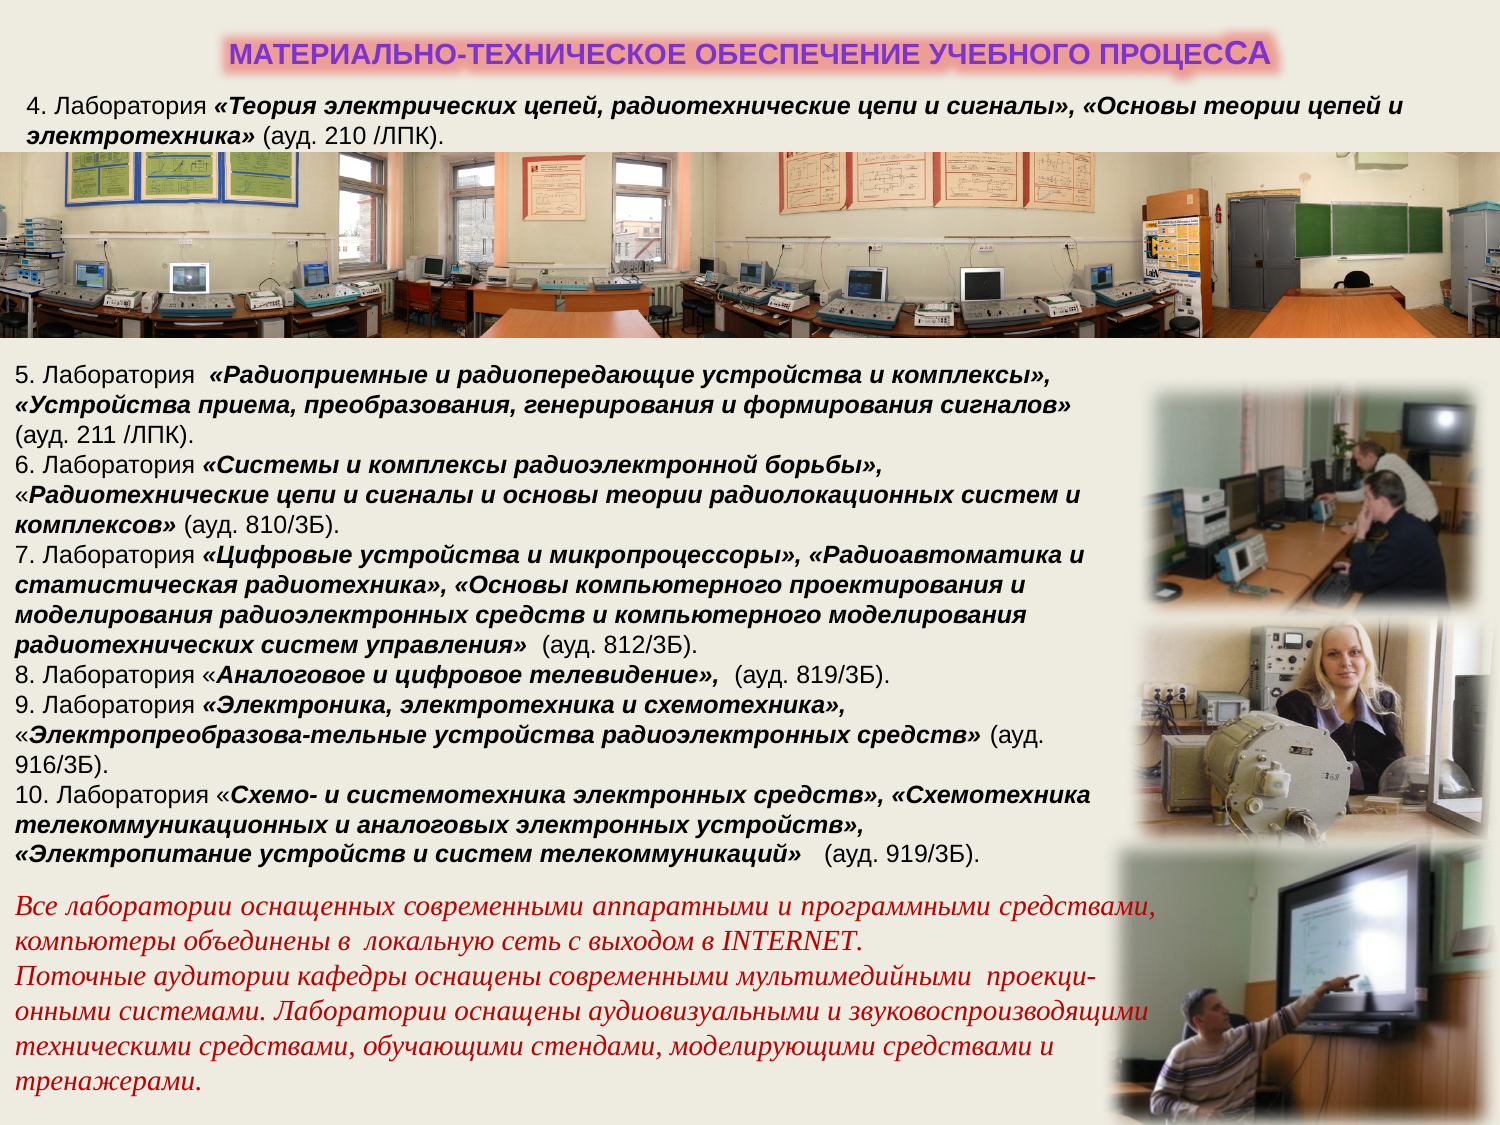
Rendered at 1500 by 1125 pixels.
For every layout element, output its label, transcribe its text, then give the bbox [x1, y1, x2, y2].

picture [1101, 374, 1500, 1125]
text_box Все лаборатории оснащенных современными аппаратными и программными средствами, компьютеры объединены в локальную сеть с выходом в INTERNET. Поточные аудитории кафедры оснащены современными мультимедийными проекци-онными системами. Лаборатории оснащены аудиовизуальными и звуковоспроизводящими техническими средствами, обучающими стендами, моделирующими средствами и тренажерами. [0, 878, 1096, 1104]
picture [0, 152, 1500, 339]
text_box МАТЕРИАЛЬНО-ТЕХНИЧЕСКОЕ ОБЕСПЕЧЕНИЕ УЧЕБНОГО ПРОЦЕССА [46, 23, 1454, 79]
text_box 4. Лаборатория «Теория электрических цепей, радиотехнические цепи и сигналы», «Основы теории цепей и электротехника» (ауд. 210 /ЛПК). [11, 82, 1500, 151]
text_box 5. Лаборатория «Радиоприемные и радиопередающие устройства и комплексы», «Устройства приема, преобразования, генерирования и формирования сигналов» (ауд. 211 /ЛПК). 6. Лаборатория «Системы и комплексы радиоэлектронной борьбы», «Радиотехнические цепи и сигналы и основы теории радиолокационных систем и комплексов» (ауд. 810/3Б). 7. Лаборатория «Цифровые устройства и микропроцессоры», «Радиоавтоматика и статистическая радиотехника», «Основы компьютерного проектирования и моделирования радиоэлектронных средств и компьютерного моделирования радиотехнических систем управления» (ауд. 812/3Б). 8. Лаборатория «Аналоговое и цифровое телевидение», (ауд. 819/3Б). 9. Лаборатория «Электроника, электротехника и схемотехника», «Электропреобразова-тельные устройства радиоэлектронных средств» (ауд. 916/3Б). 10. Лаборатория «Схемо- и системотехника электронных средств», «Схемотехника телекоммуникационных и аналоговых электронных устройств», «Электропитание устройств и систем телекоммуникаций» (ауд. 919/3Б). [0, 351, 1114, 876]
